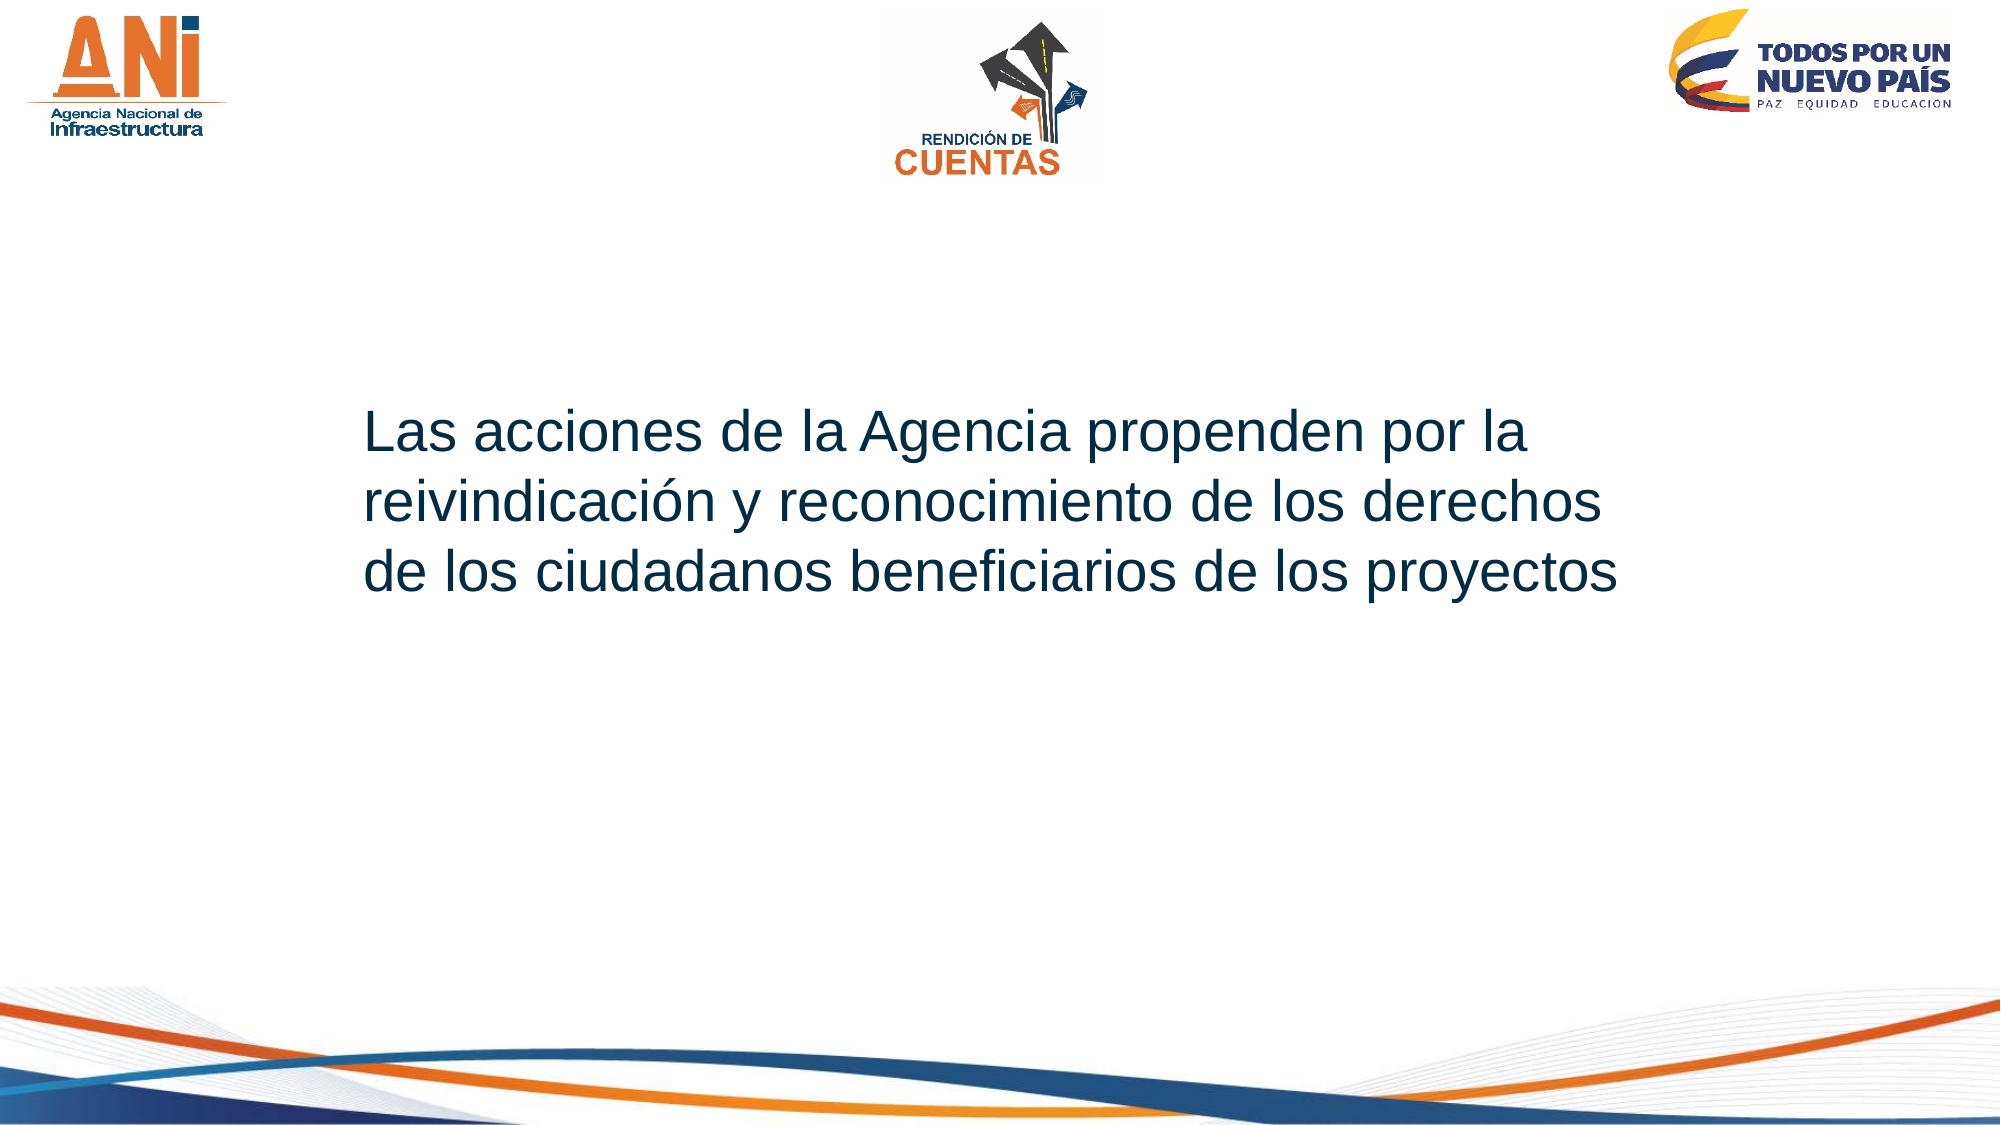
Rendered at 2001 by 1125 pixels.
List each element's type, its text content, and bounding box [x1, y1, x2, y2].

picture [0, 987, 2000, 1125]
picture [25, 15, 231, 137]
picture [881, 6, 1103, 185]
picture [1666, 7, 1954, 114]
text_box Las acciones de la Agencia propenden por la reivindicación y reconocimiento de los derechos de los ciudadanos beneficiarios de los proyectos [348, 385, 1636, 610]
